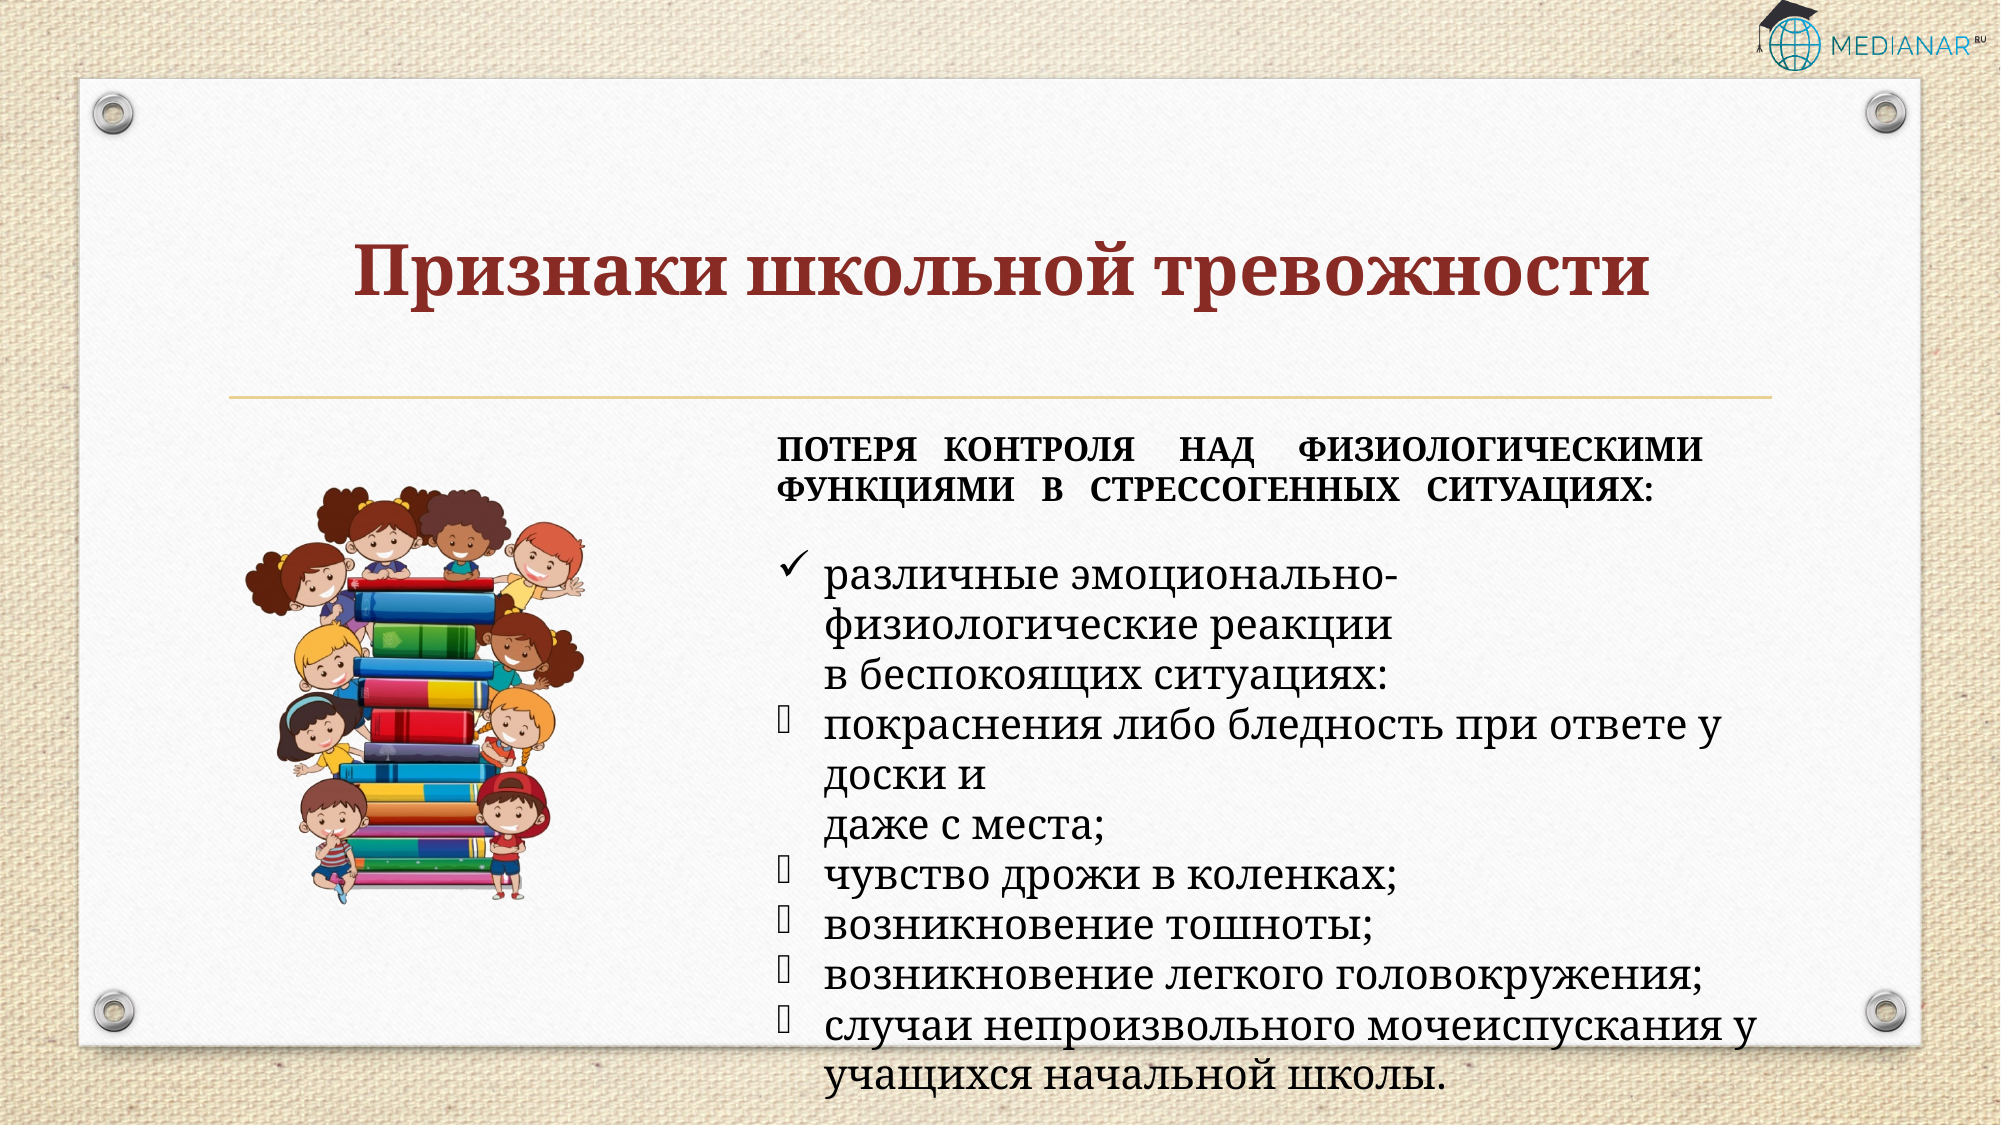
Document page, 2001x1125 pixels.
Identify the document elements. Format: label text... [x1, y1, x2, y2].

text_box ПОТЕРЯ КОНТРОЛЯ НАД ФИЗИОЛОГИЧЕСКИМИ ФУНКЦИЯМИ В СТРЕССОГЕННЫХ СИТУАЦИЯХ: различные эмоционально-физиологические реакции в беспокоящих ситуациях: покраснения либо бледность при ответе у доски и даже с места; чувство дрожи в коленках; возникновение тошноты; возникновение легкого головокружения; случаи непроизвольного мочеиспускания у учащихся начальной школы. [761, 420, 1782, 1107]
text_box Признаки школьной тревожности [148, 217, 1856, 318]
picture [0, 0, 2001, 1125]
